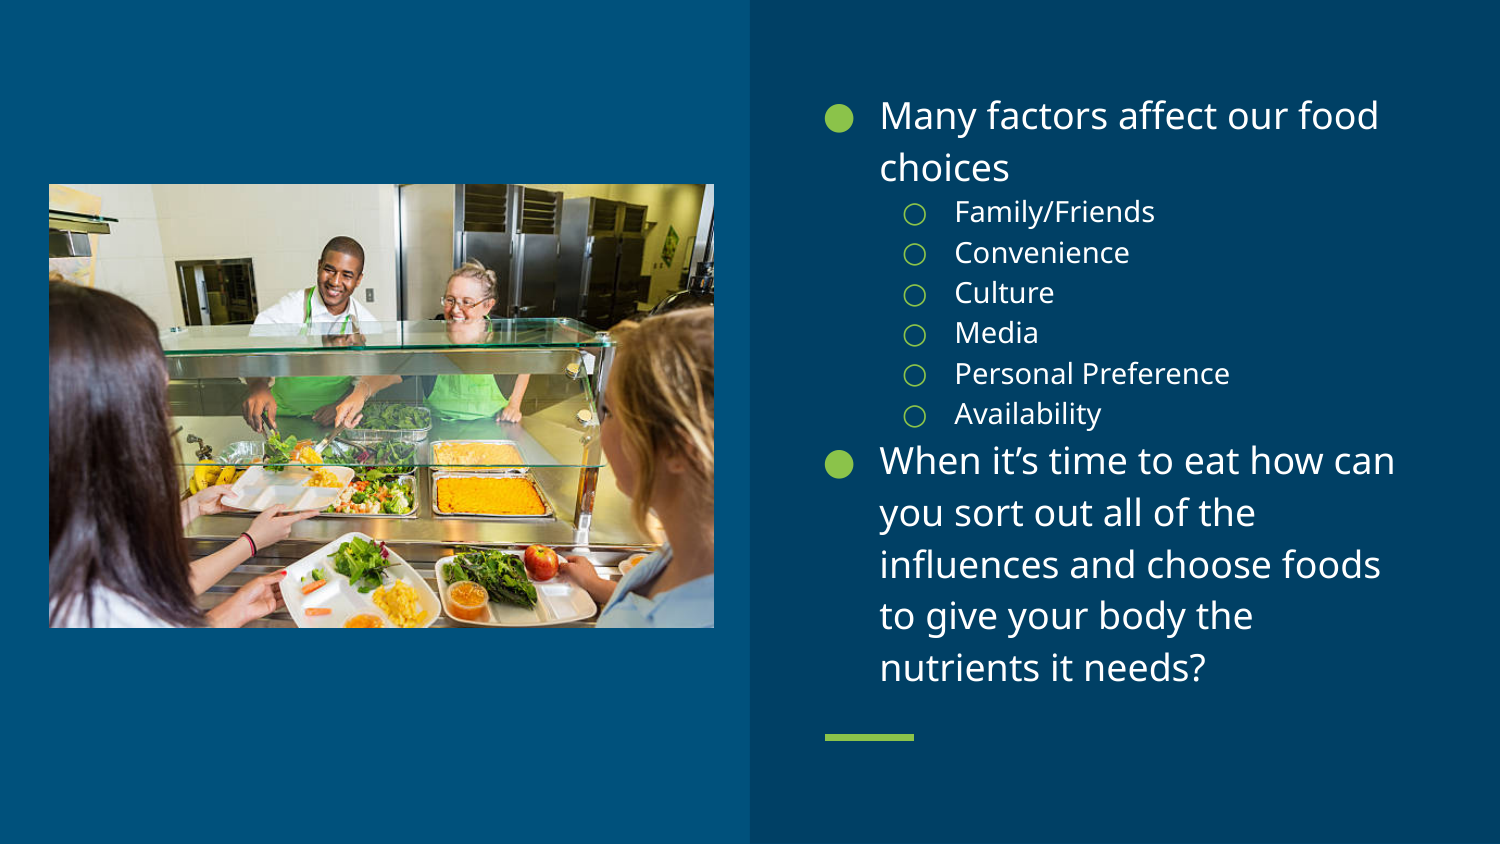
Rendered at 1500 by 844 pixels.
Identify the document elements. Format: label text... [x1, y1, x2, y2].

picture [50, 185, 713, 627]
list Many factors affect our food choices Family/Friends Convenience Culture Media Personal Preference Availability When it’s time to eat how can you sort out all of the influences and choose foods to give your body the nutrients it needs? [789, 49, 1440, 725]
